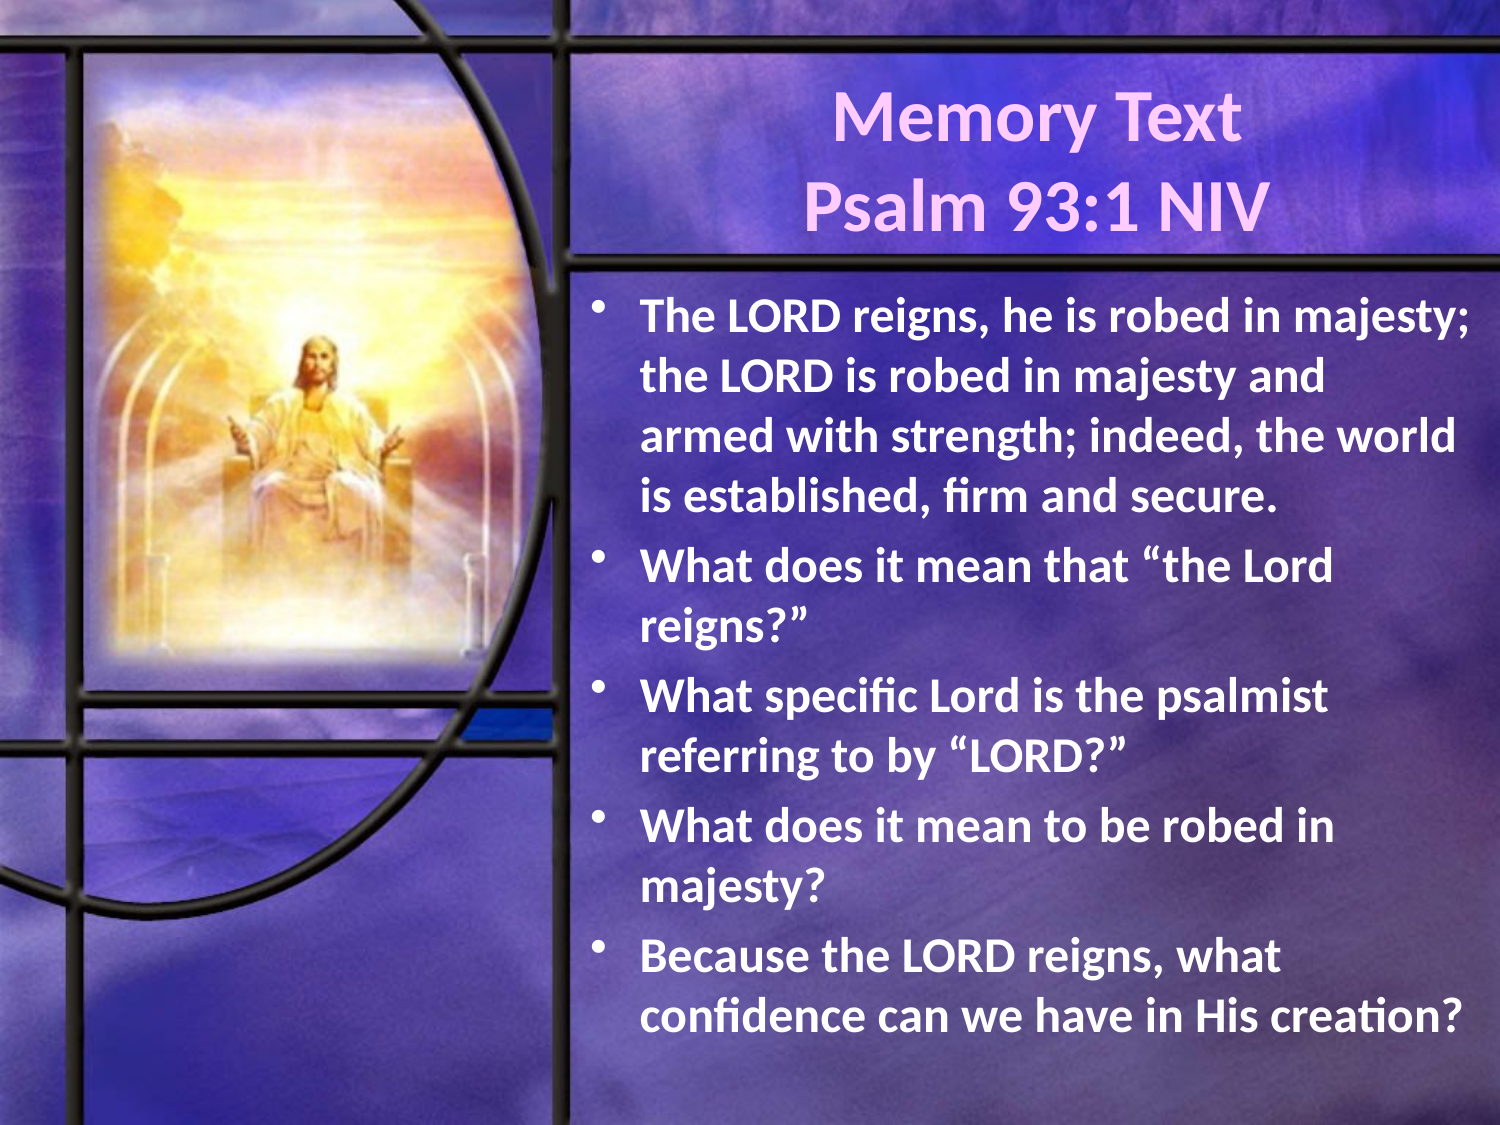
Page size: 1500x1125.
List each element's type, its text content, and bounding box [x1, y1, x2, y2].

picture [0, 0, 1500, 1125]
list The LORD reigns, he is robed in majesty; the LORD is robed in majesty and armed with strength; indeed, the world is established, firm and secure. What does it mean that “the Lord reigns?” What specific Lord is the psalmist referring to by “LORD?” What does it mean to be robed in majesty? Because the LORD reigns, what confidence can we have in His creation? [575, 275, 1488, 1100]
title Memory Text Psalm 93:1 NIV [624, 75, 1450, 238]
